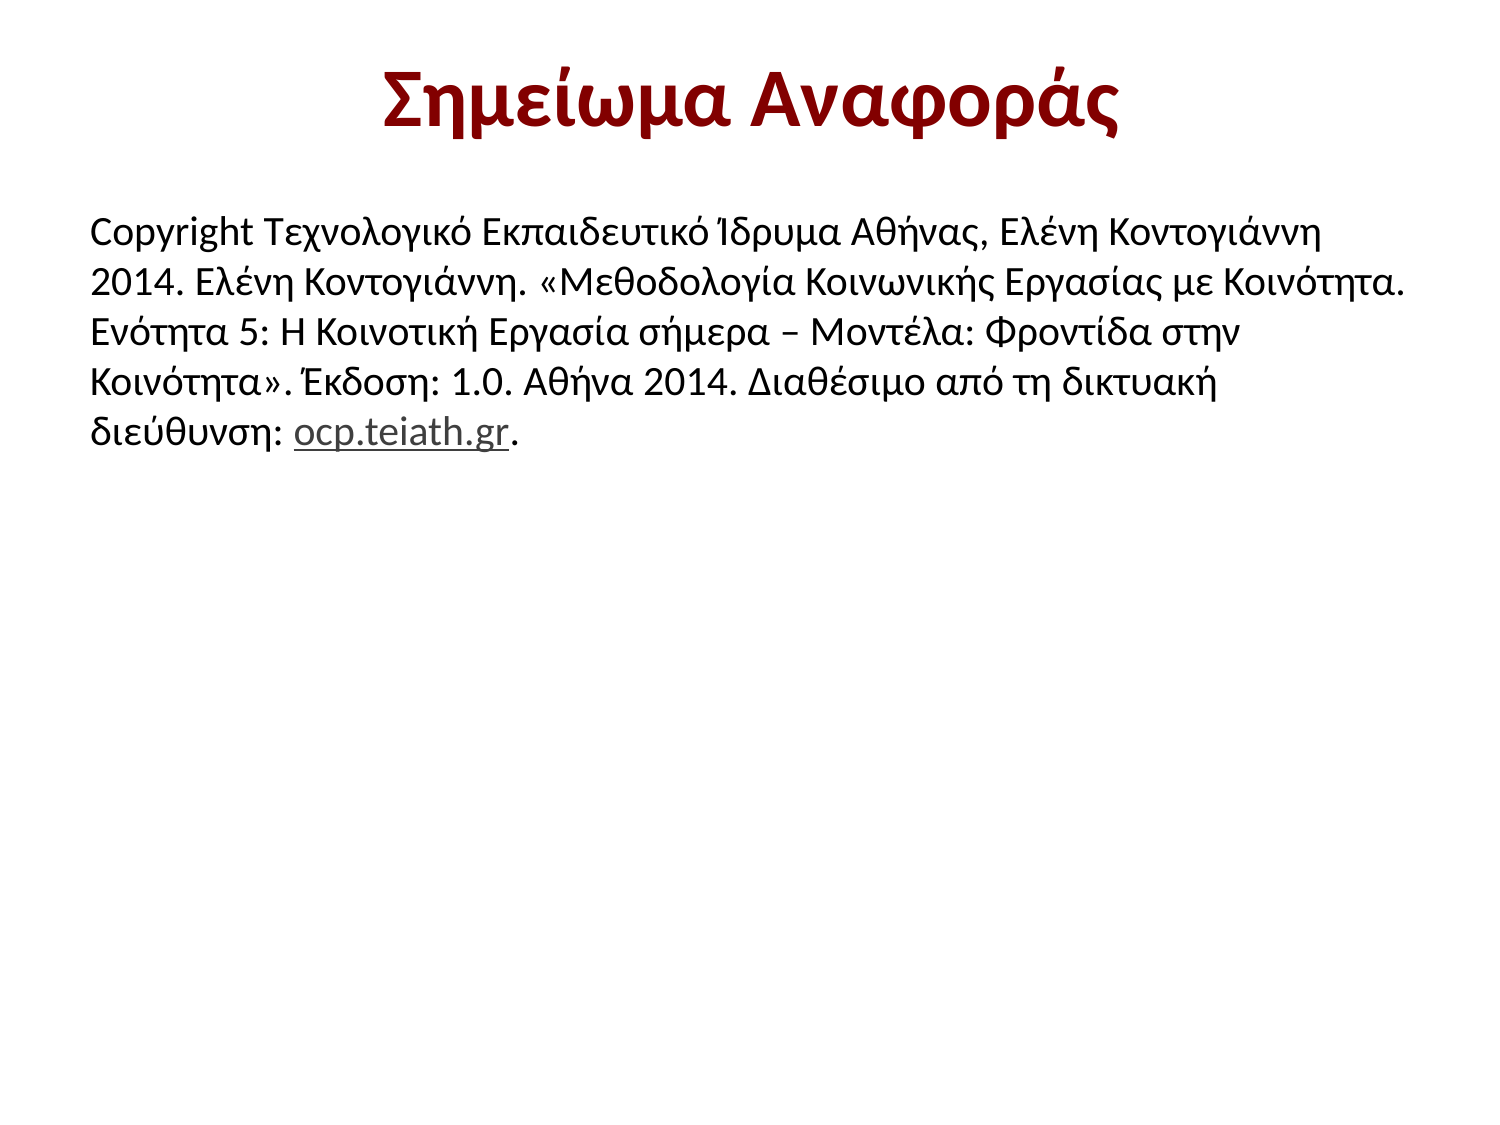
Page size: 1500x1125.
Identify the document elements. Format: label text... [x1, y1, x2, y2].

title Σημείωμα Αναφοράς [76, 19, 1427, 169]
list Copyright Τεχνολογικό Εκπαιδευτικό Ίδρυμα Αθήνας, Ελένη Κοντογιάννη 2014. Ελένη Κοντογιάννη. «Μεθοδολογία Κοινωνικής Εργασίας με Κοινότητα. Ενότητα 5: Η Κοινοτική Εργασία σήμερα – Μοντέλα: Φροντίδα στην Κοινότητα». Έκδοση: 1.0. Αθήνα 2014. Διαθέσιμο από τη δικτυακή διεύθυνση: ocp.teiath.gr. [75, 196, 1425, 1024]
